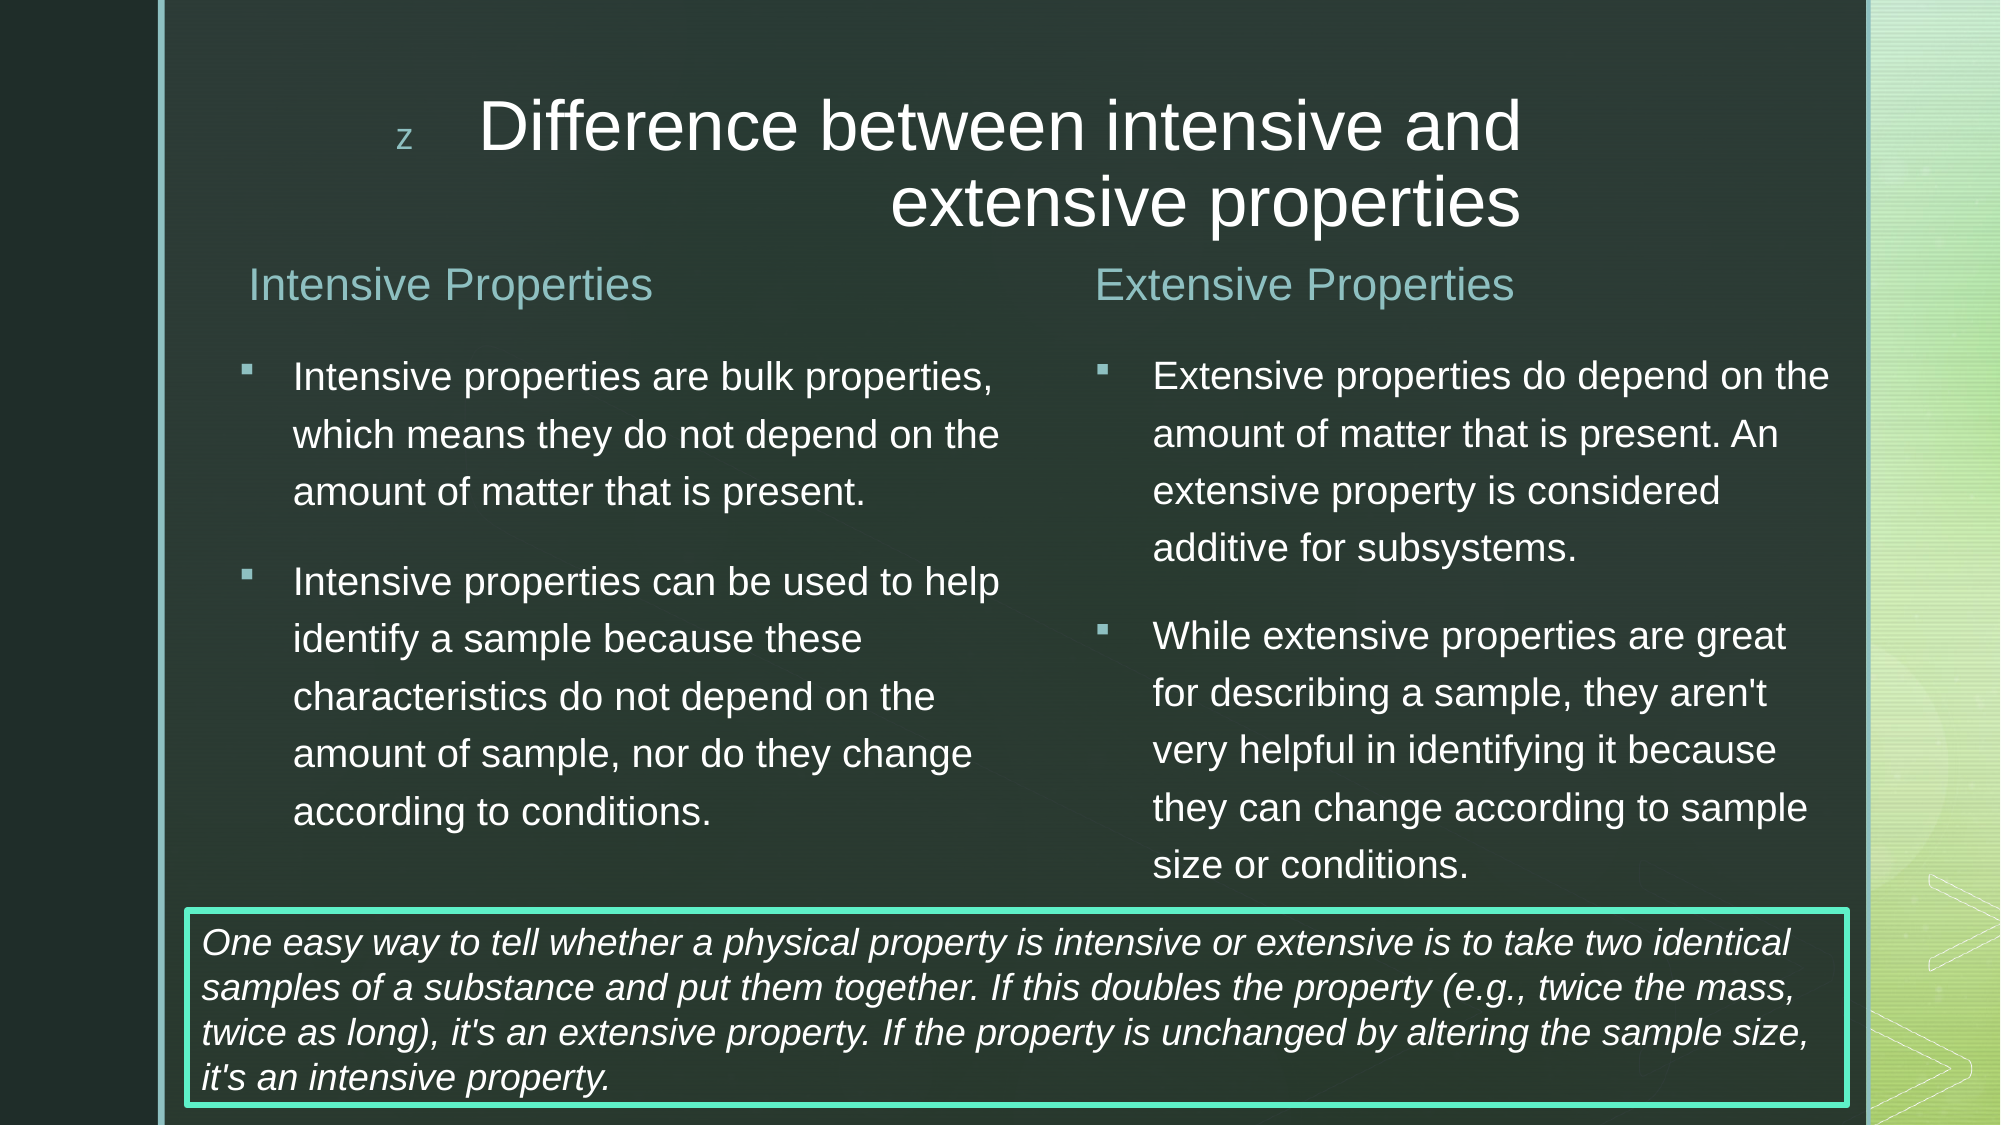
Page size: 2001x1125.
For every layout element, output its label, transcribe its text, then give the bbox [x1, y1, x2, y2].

picture [1871, 0, 2001, 1125]
title Difference between intensive and extensive properties [233, 81, 1539, 259]
list Intensive Properties [233, 200, 873, 318]
list Extensive properties do depend on the amount of matter that is present. An extensive property is considered additive for subsystems. While extensive properties are great for describing a sample, they aren't very helpful in identifying it because they can change according to sample size or conditions. [1079, 333, 1848, 895]
text_box One easy way to tell whether a physical property is intensive or extensive is to take two identical samples of a substance and put them together. If this doubles the property (e.g., twice the mass, twice as long), it's an extensive property. If the property is unchanged by altering the sample size, it's an intensive property. [186, 910, 1848, 1106]
list Intensive properties are bulk properties, which means they do not depend on the amount of matter that is present. Intensive properties can be used to help identify a sample because these characteristics do not depend on the amount of sample, nor do they change according to conditions. [223, 333, 1018, 895]
list Extensive Properties [1079, 200, 1720, 318]
